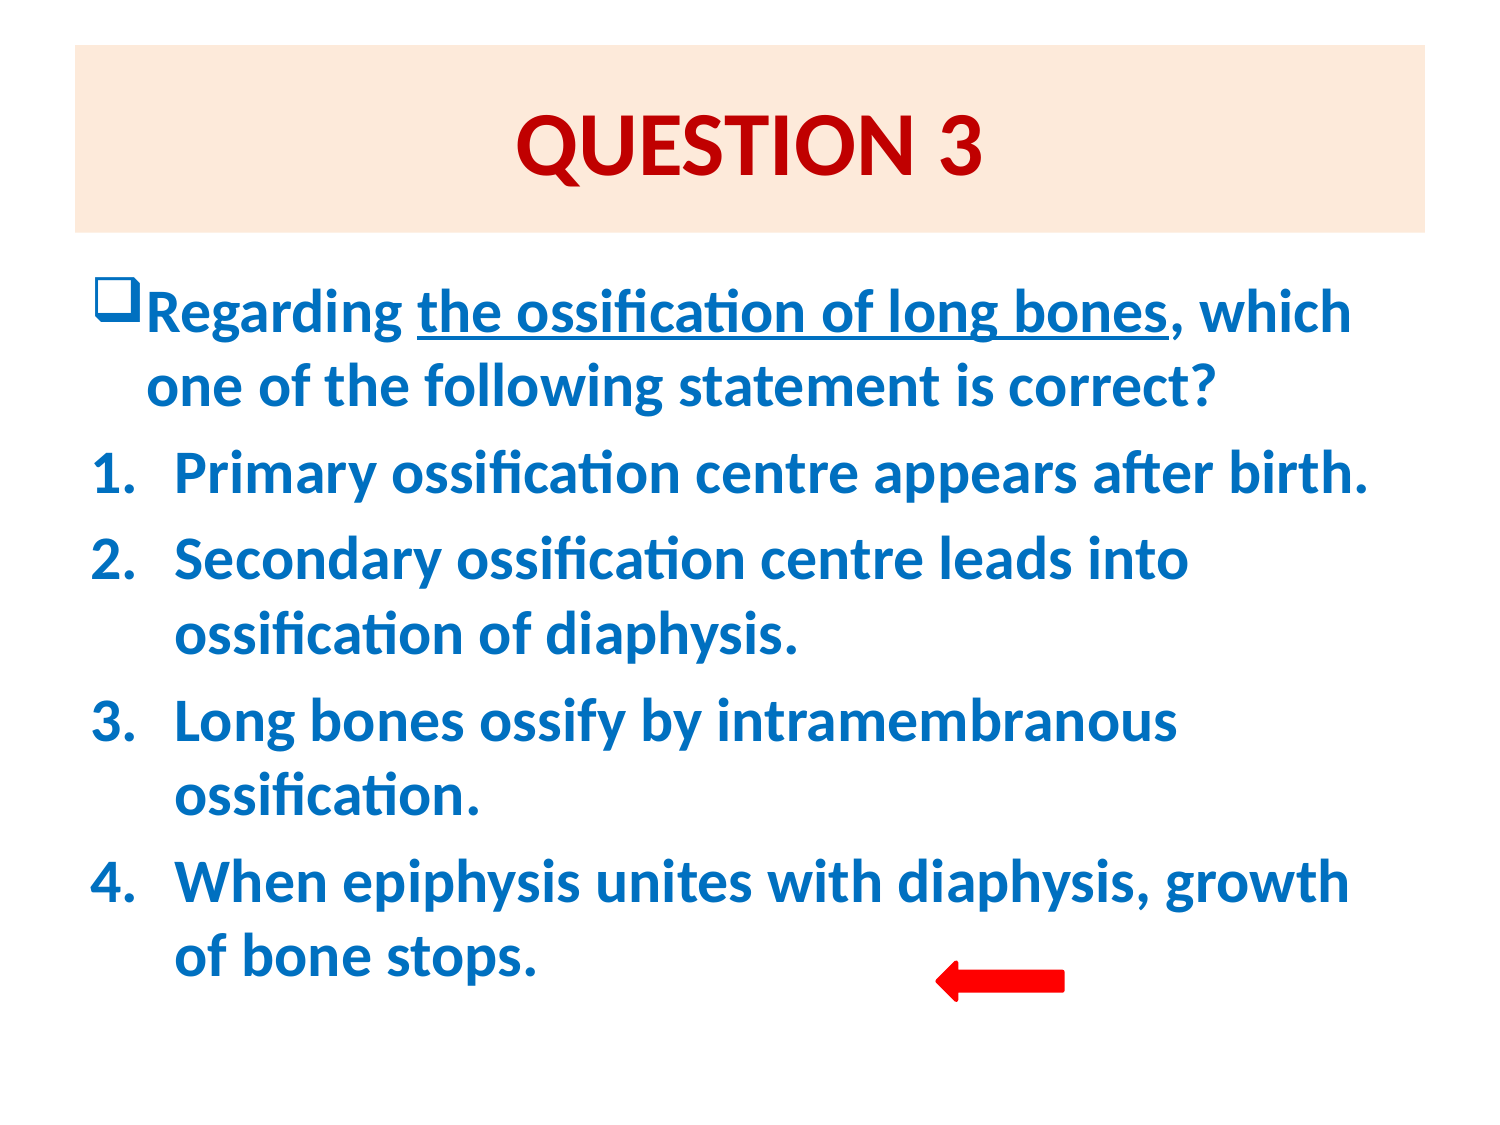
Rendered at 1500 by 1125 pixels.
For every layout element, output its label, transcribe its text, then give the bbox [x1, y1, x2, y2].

title QUESTION 3 [75, 45, 1425, 233]
text_box [935, 960, 1065, 1002]
list Regarding the ossification of long bones, which one of the following statement is correct? Primary ossification centre appears after birth. Secondary ossification centre leads into ossification of diaphysis. Long bones ossify by intramembranous ossification. When epiphysis unites with diaphysis, growth of bone stops. [75, 262, 1425, 1088]
